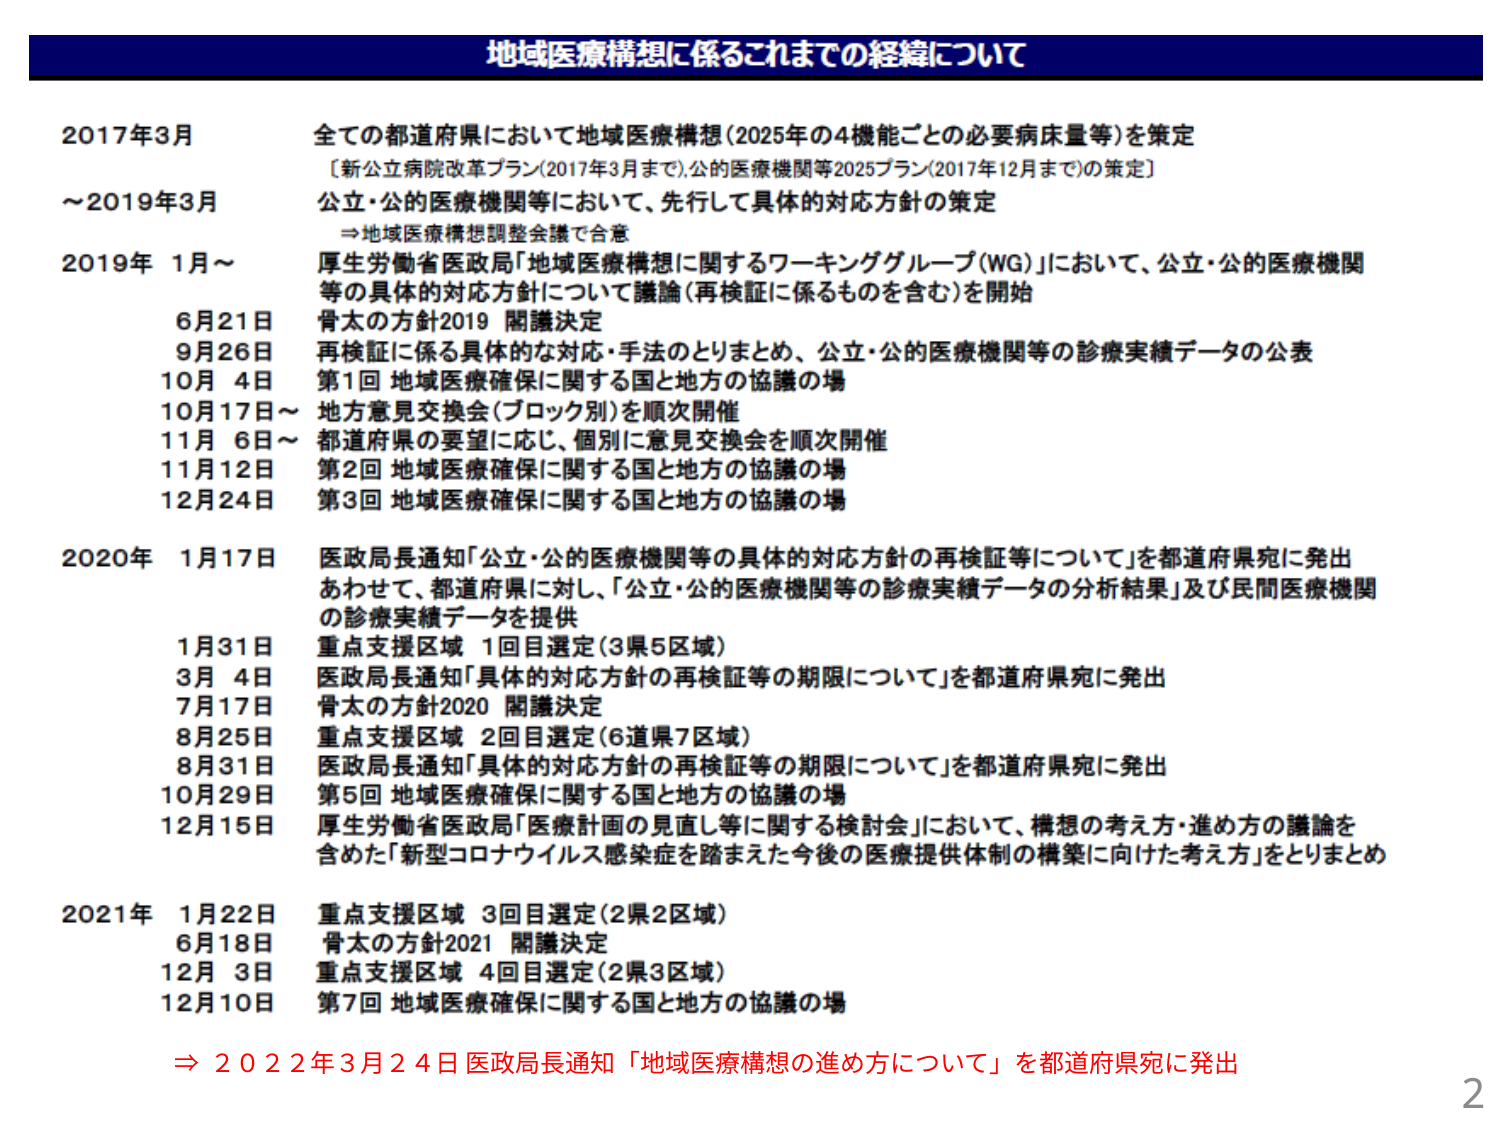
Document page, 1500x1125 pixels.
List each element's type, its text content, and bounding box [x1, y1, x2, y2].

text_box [29, 34, 1481, 1018]
text_box ⇒ ２０２２年３月２４日 医政局長通知「地域医療構想の進め方について」を都道府県宛に発出 [159, 1040, 1280, 1086]
picture [29, 35, 1483, 1020]
slide_number 2 [1149, 1065, 1500, 1125]
